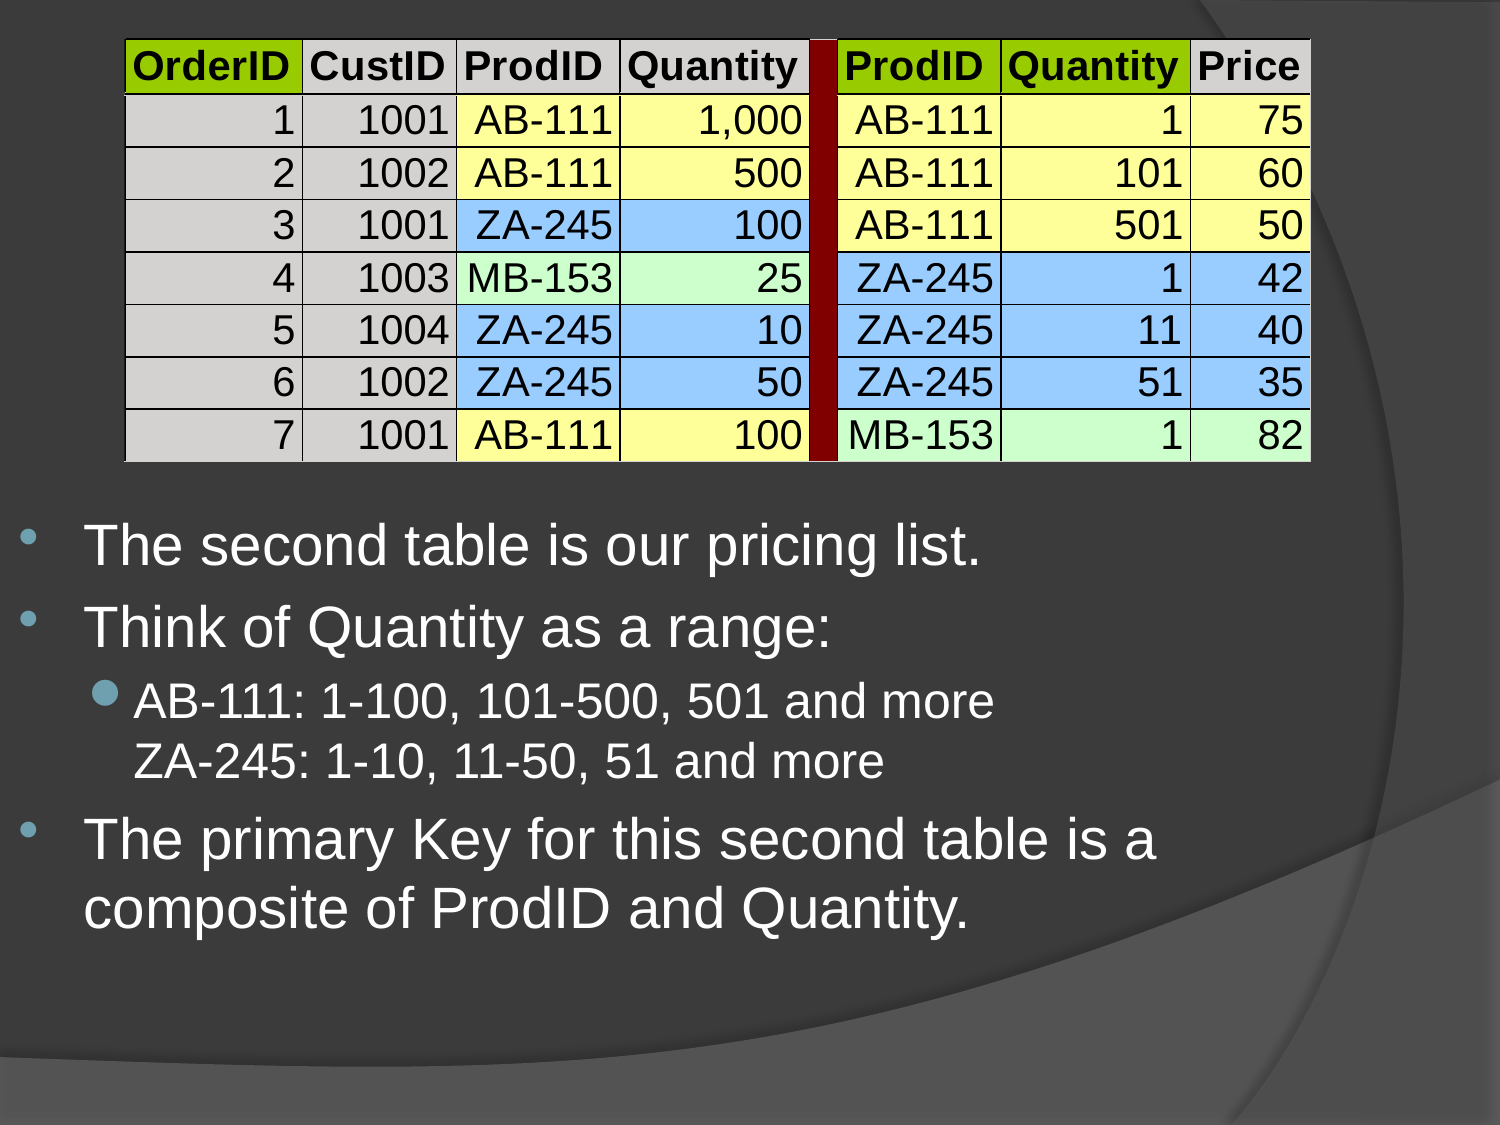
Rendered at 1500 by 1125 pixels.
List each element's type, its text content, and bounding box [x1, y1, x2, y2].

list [124, 38, 1312, 463]
list The second table is our pricing list. Think of Quantity as a range: AB-111: 1-100, 101-500, 501 and more ZA-245: 1-10, 11-50, 51 and more The primary Key for this second table is a composite of ProdID and Quantity. [0, 500, 1350, 1006]
